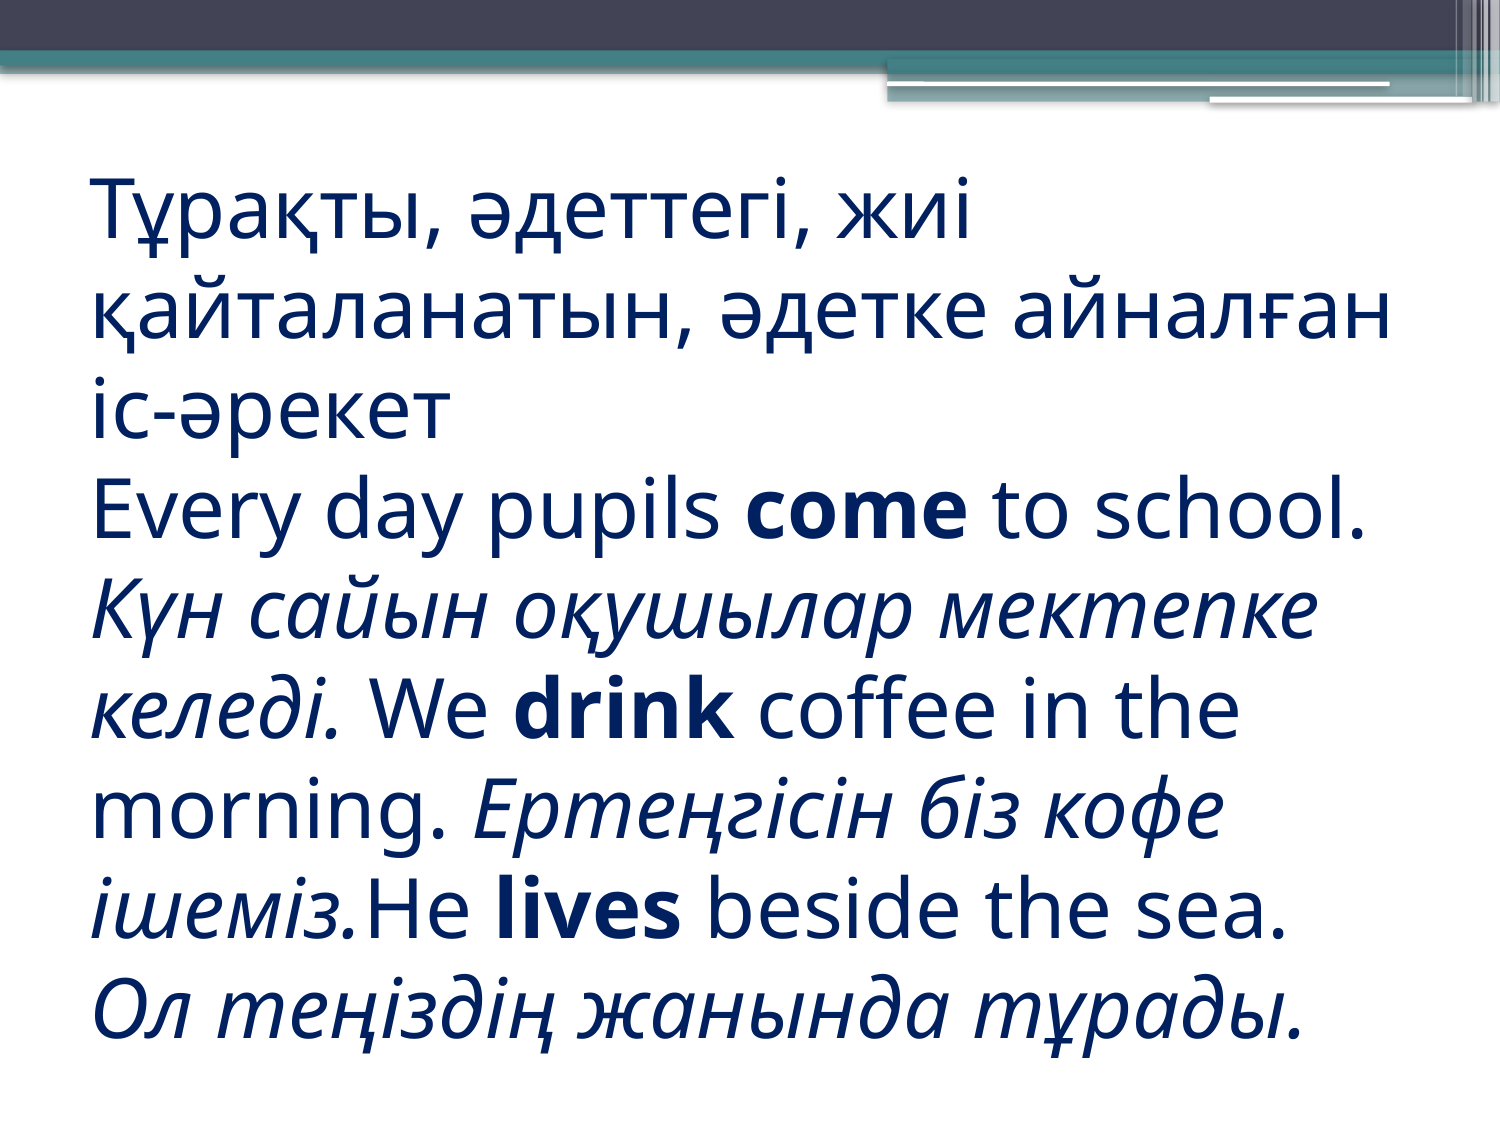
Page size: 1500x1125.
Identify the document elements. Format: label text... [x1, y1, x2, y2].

title Тұрақты, әдеттегі, жиі қайталанатын, әдетке айналған іс-әрекет Every day pupils come to school. Күн сайын оқушылар мектепке келеді. We drink coffee in the morning. Ертеңгісін біз кофе ішеміз.He lives beside the sea. Ол теңіздің жанында тұрады. [75, 187, 1425, 1024]
